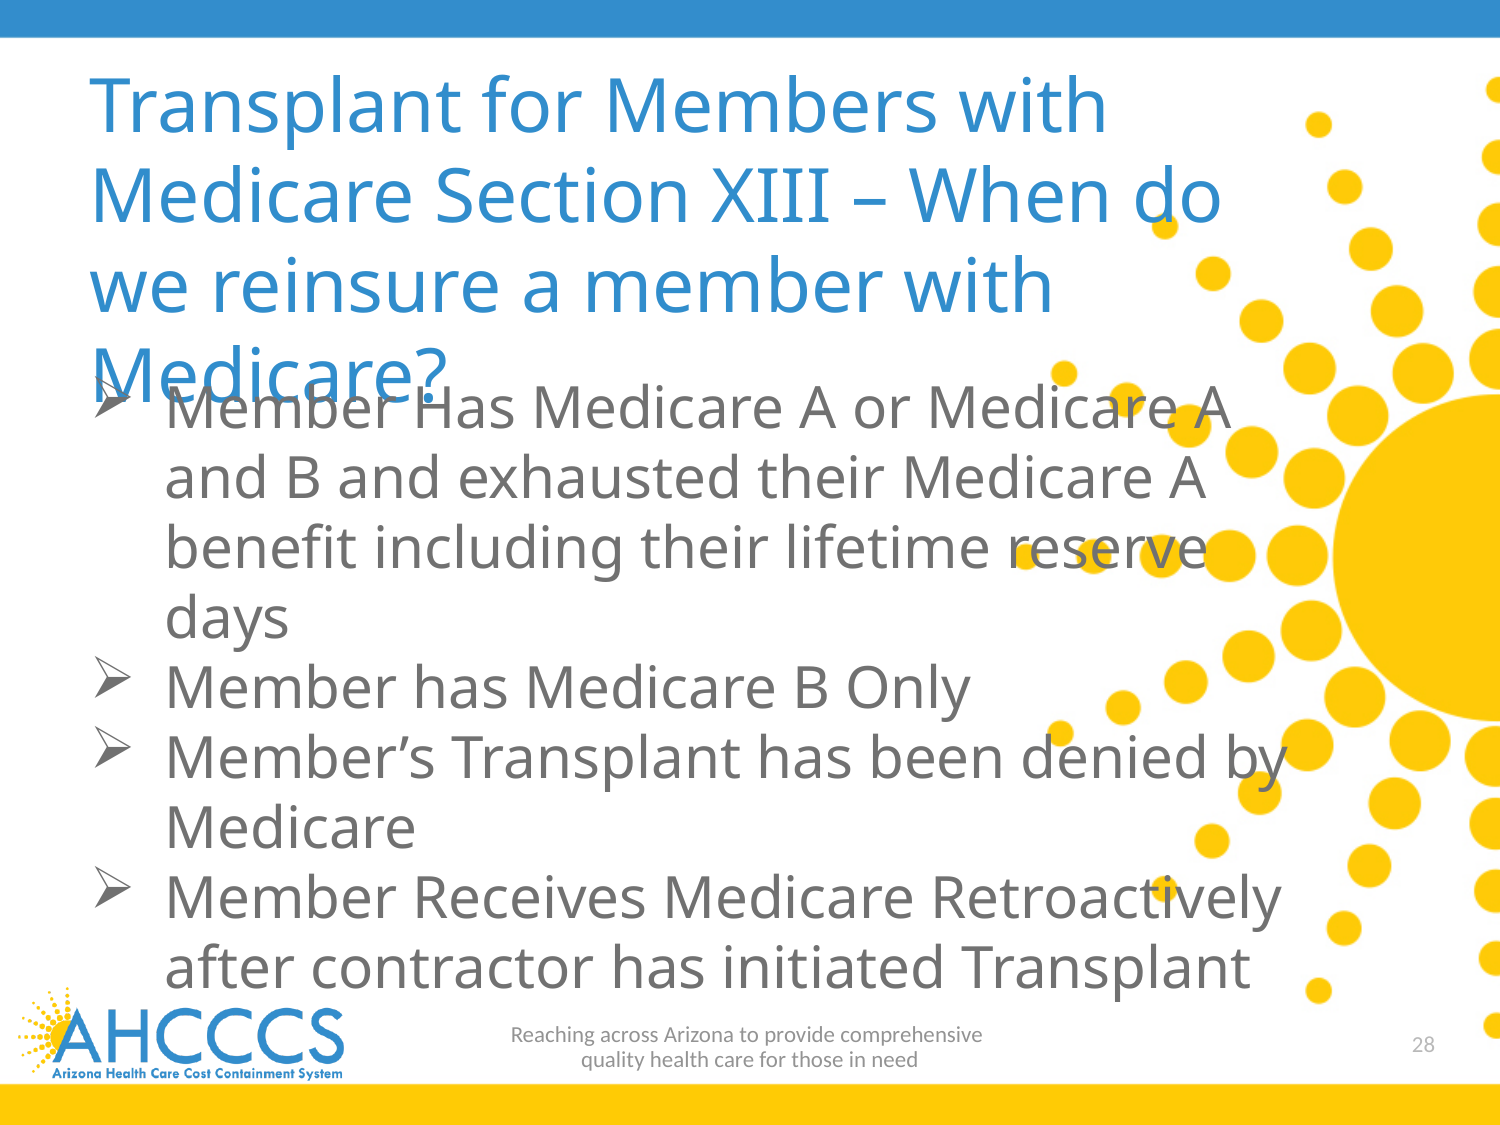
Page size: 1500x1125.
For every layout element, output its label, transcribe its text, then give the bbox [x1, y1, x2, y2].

subtitle Member Has Medicare A or Medicare A and B and exhausted their Medicare A benefit including their lifetime reserve days Member has Medicare B Only Member’s Transplant has been denied by Medicare Member Receives Medicare Retroactively after contractor has initiated Transplant [75, 362, 1314, 1013]
picture [0, 0, 1500, 1016]
footer Reaching across Arizona to provide comprehensive quality health care for those in need [0, 1016, 1500, 1079]
title Transplant for Members with Medicare Section XIII – When do we reinsure a member with Medicare? [75, 50, 1339, 225]
picture [0, 1079, 1500, 1125]
